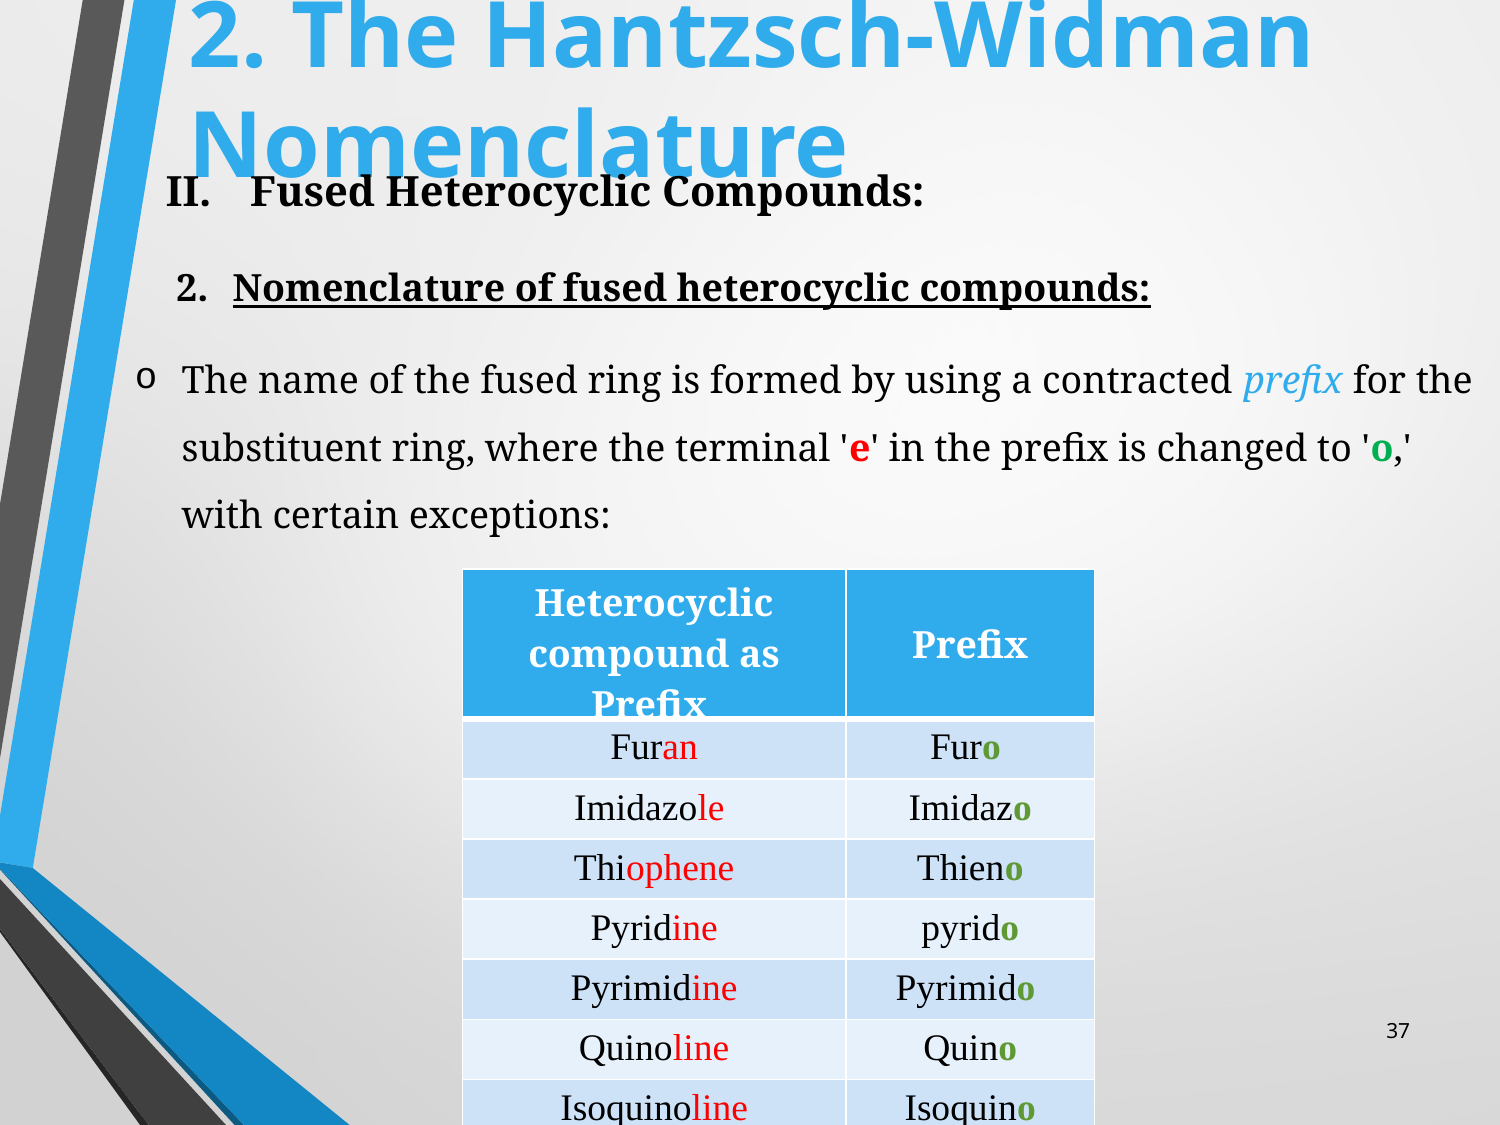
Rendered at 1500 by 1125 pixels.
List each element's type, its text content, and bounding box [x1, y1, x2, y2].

table_cell Thieno [847, 840, 1094, 898]
text_box Nomenclature of fused heterocyclic compounds: [161, 234, 1500, 317]
table_cell Furan [463, 722, 845, 778]
table_cell Furo [847, 722, 1094, 778]
table_cell pyrido [847, 900, 1094, 958]
title 2. The Hantzsch-Widman Nomenclature [173, 28, 1500, 144]
table_cell Quino [847, 1020, 1094, 1079]
table_cell Thiophene [463, 840, 845, 898]
table_cell Isoquinoline [463, 1080, 845, 1125]
table_cell Isoquino [847, 1080, 1094, 1125]
table_cell Imidazole [463, 780, 845, 838]
text_box Fused Heterocyclic Compounds: [151, 132, 1458, 222]
slide_number 37 [1354, 1001, 1425, 1062]
table_cell Quinoline [463, 1020, 845, 1079]
text_box The name of the fused ring is formed by using a contracted prefix for the substituent ring, where the terminal 'e' in the prefix is changed to 'o,' with certain exceptions: [119, 326, 1500, 611]
table_cell Pyrimidine [463, 960, 845, 1019]
table_cell Pyridine [463, 900, 845, 958]
table_cell Pyrimido [847, 960, 1094, 1019]
table_header Heterocyclic compound as Prefix [463, 570, 845, 716]
table_header Prefix [847, 570, 1094, 716]
table_cell Imidazo [847, 780, 1094, 838]
